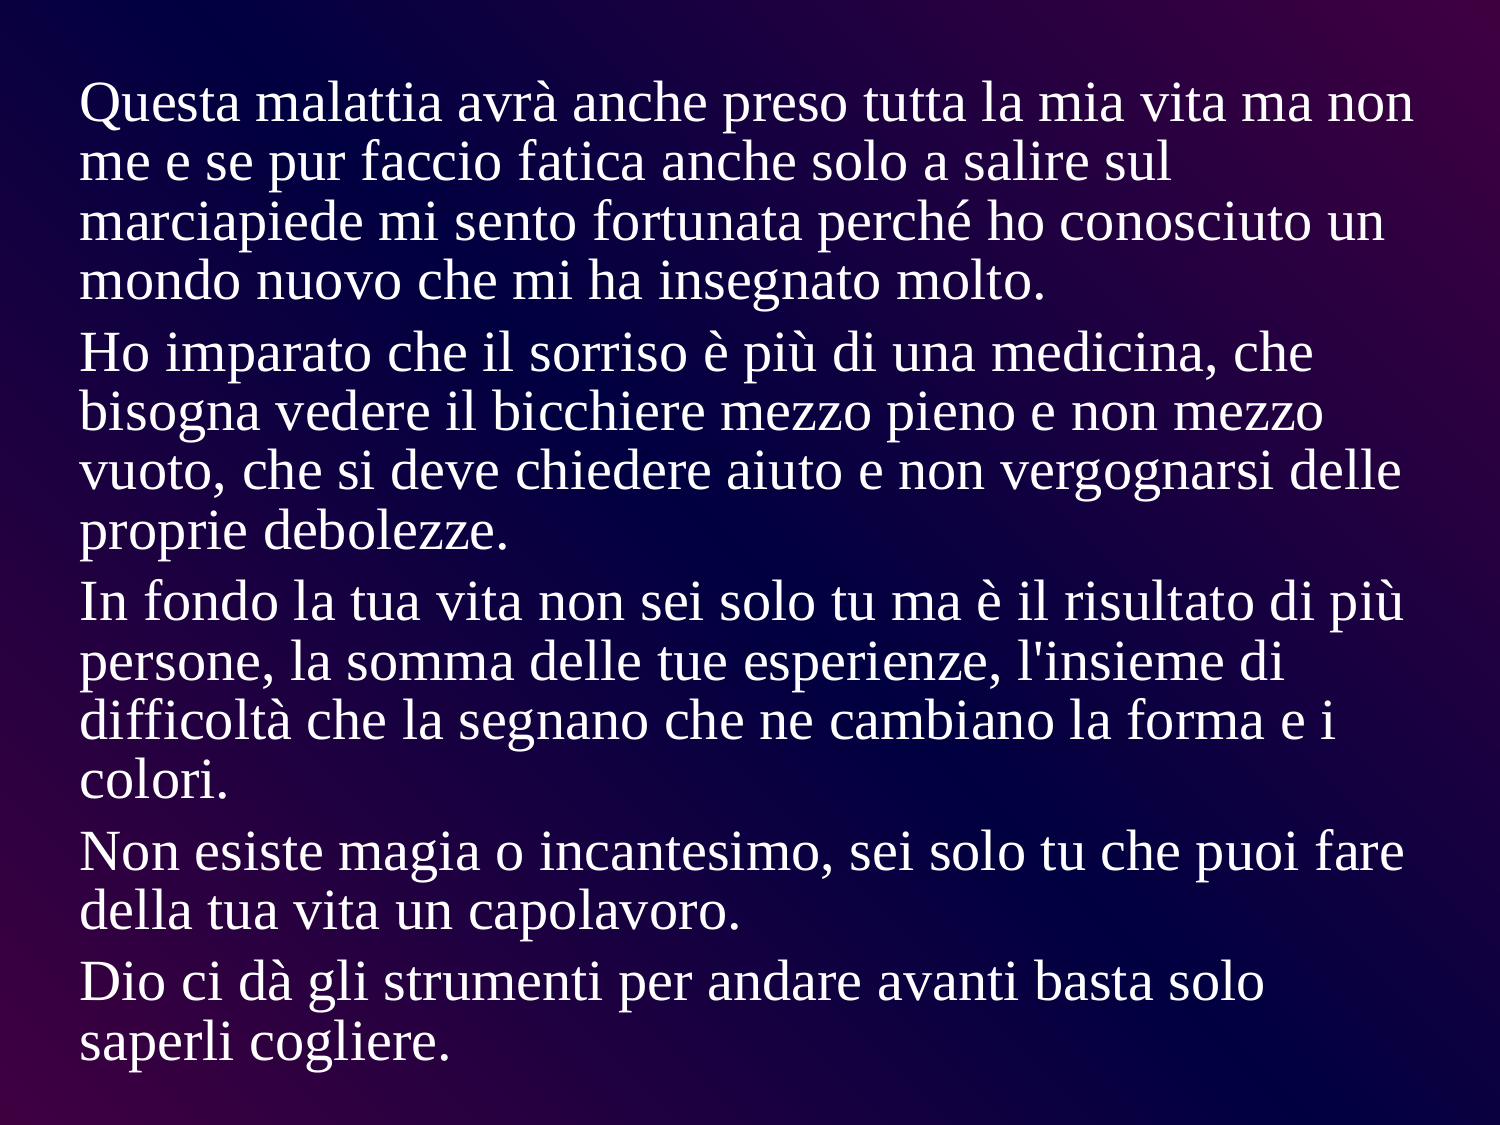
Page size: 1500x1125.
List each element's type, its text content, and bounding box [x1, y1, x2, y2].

list Questa malattia avrà anche preso tutta la mia vita ma non me e se pur faccio fatica anche solo a salire sul marciapiede mi sento fortunata perché ho conosciuto un mondo nuovo che mi ha insegnato molto. Ho imparato che il sorriso è più di una medicina, che bisogna vedere il bicchiere mezzo pieno e non mezzo vuoto, che si deve chiedere aiuto e non vergognarsi delle proprie debolezze. In fondo la tua vita non sei solo tu ma è il risultato di più persone, la somma delle tue esperienze, l'insieme di difficoltà che la segnano che ne cambiano la forma e i colori. Non esiste magia o incantesimo, sei solo tu che puoi fare della tua vita un capolavoro. Dio ci dà gli strumenti per andare avanti basta solo saperli cogliere. [64, 66, 1436, 1024]
